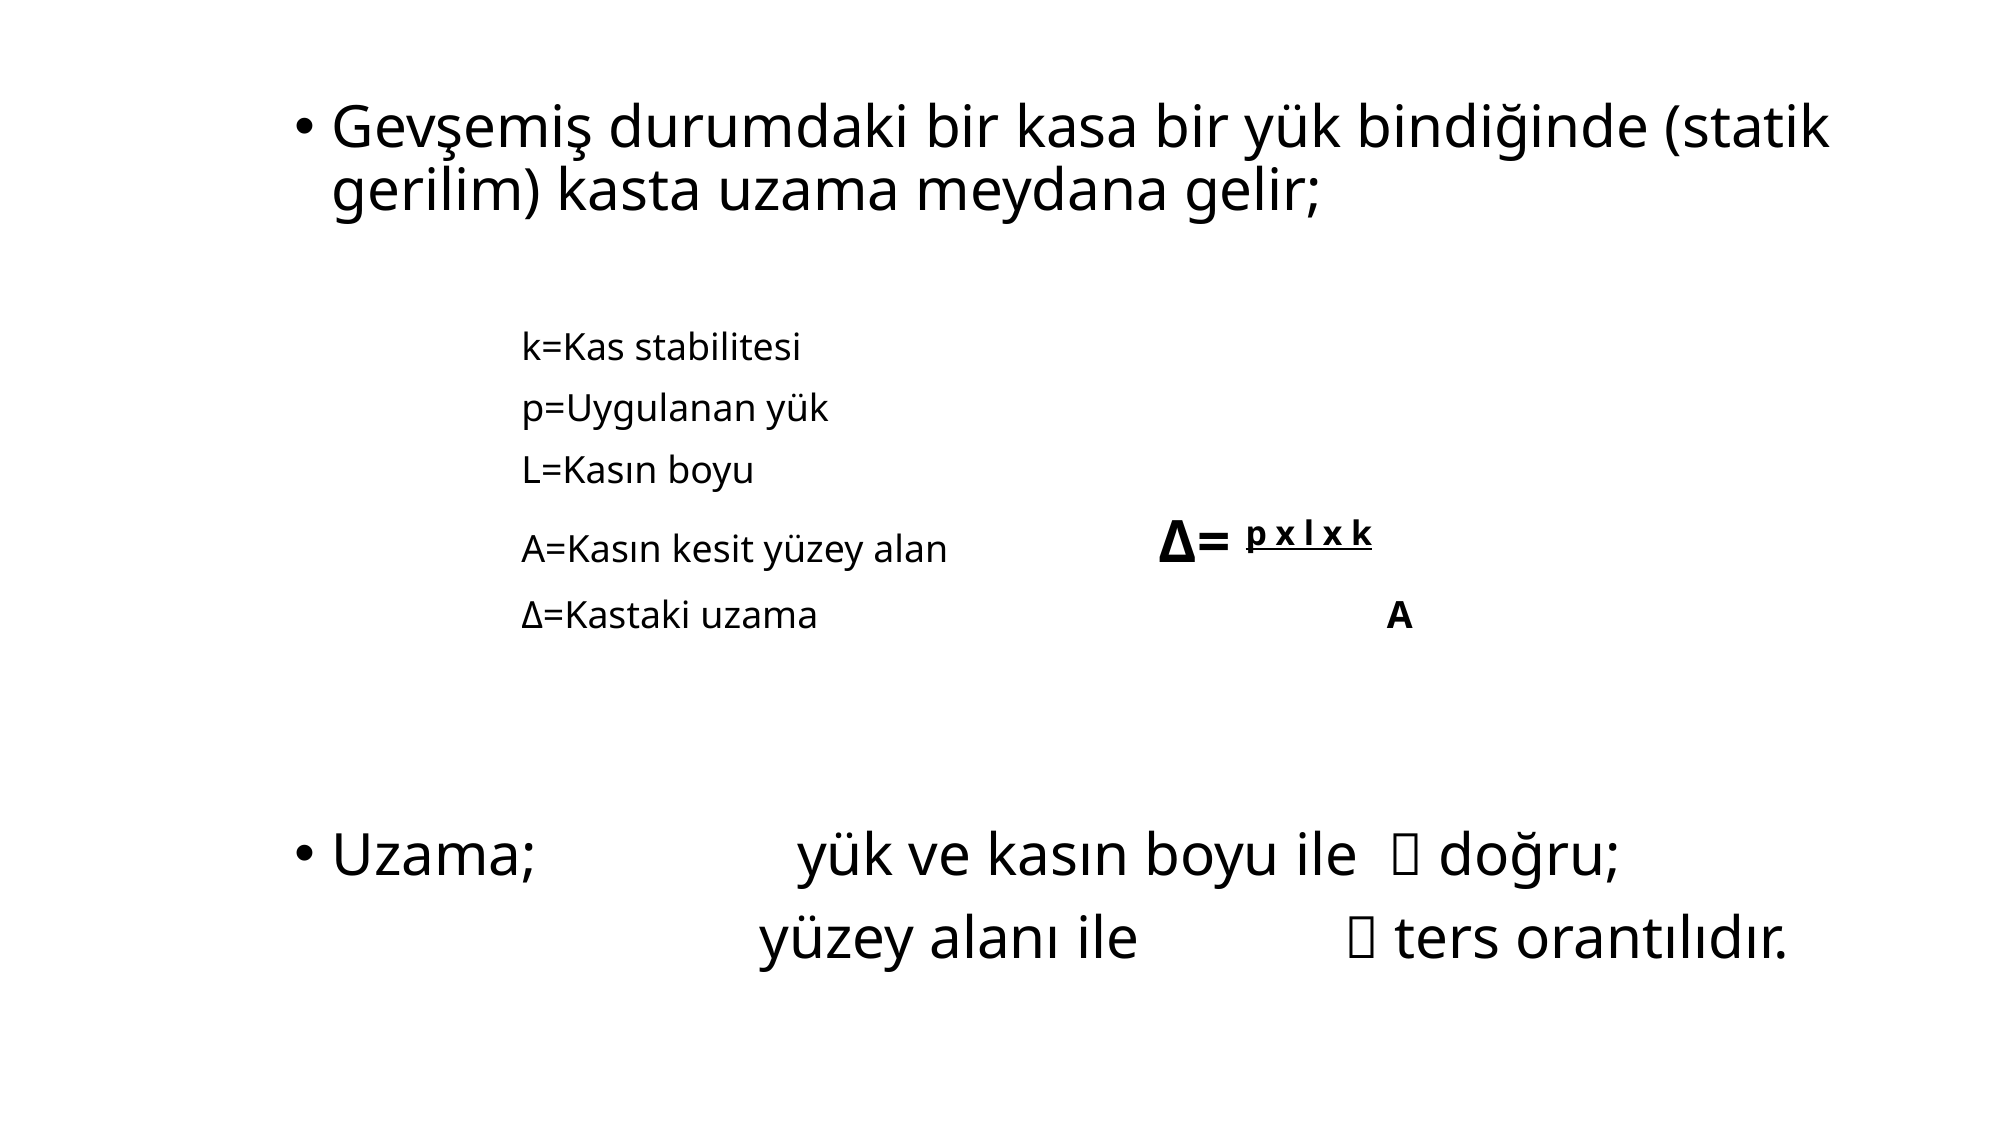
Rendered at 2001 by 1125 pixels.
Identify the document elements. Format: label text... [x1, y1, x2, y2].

list Gevşemiş durumdaki bir kasa bir yük bindiğinde (statik gerilim) kasta uzama meydana gelir; k=Kas stabilitesi p=Uygulanan yük L=Kasın boyu A=Kasın kesit yüzey alan Δ= p x l x k Δ=Kastaki uzama A Uzama; yük ve kasın boyu ile  doğru; yüzey alanı ile  ters orantılıdır. [279, 90, 1919, 1083]
